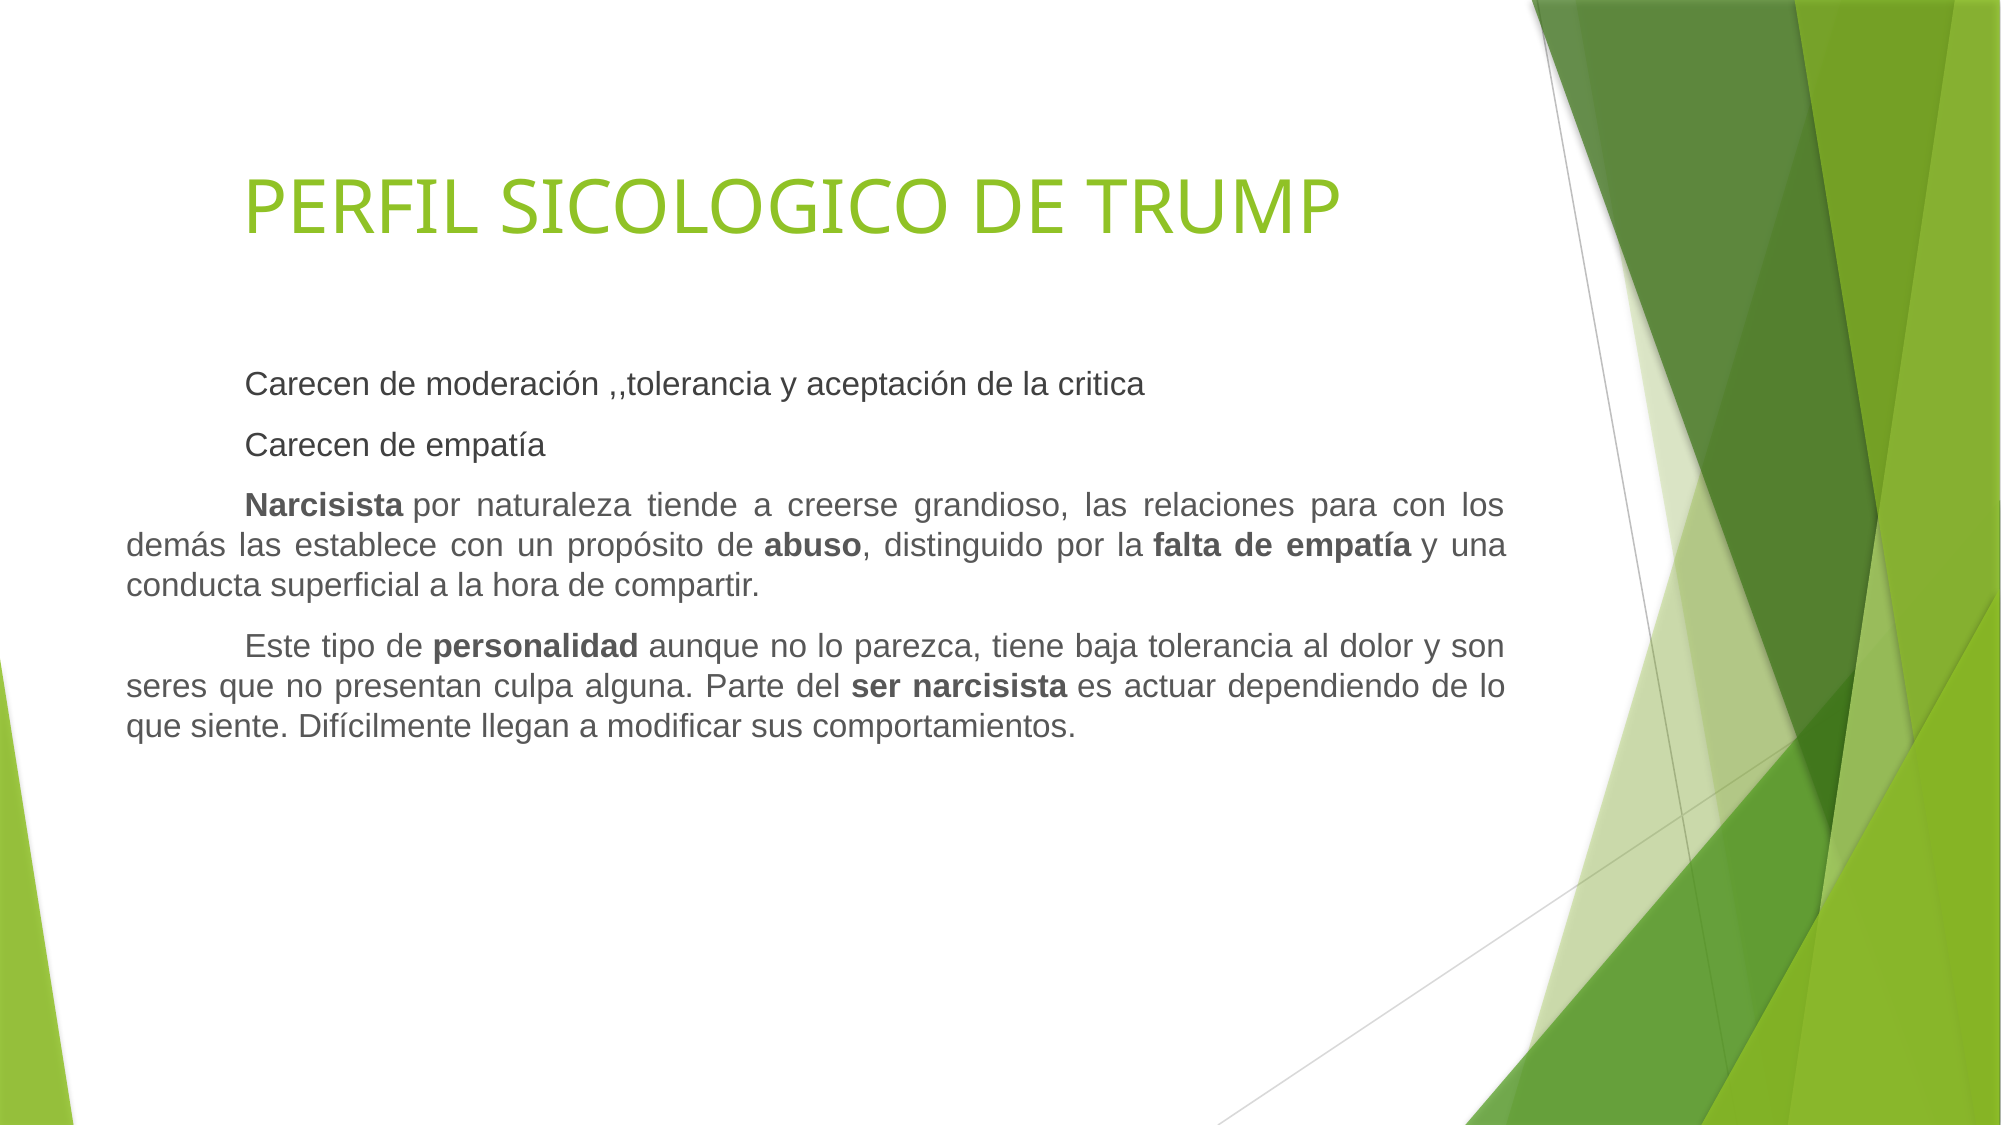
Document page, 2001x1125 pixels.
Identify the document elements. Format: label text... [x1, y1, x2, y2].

title PERFIL SICOLOGICO DE TRUMP [227, 150, 1406, 267]
list Carecen de moderación ,,tolerancia y aceptación de la critica Carecen de empatía Narcisista por naturaleza tiende a creerse grandioso, las relaciones para con los demás las establece con un propósito de abuso, distinguido por la falta de empatía y una conducta superficial a la hora de compartir. Este tipo de personalidad aunque no lo parezca, tiene baja tolerancia al dolor y son seres que no presentan culpa alguna. Parte del ser narcisista es actuar dependiendo de lo que siente. Difícilmente llegan a modificar sus comportamientos. [111, 354, 1522, 992]
